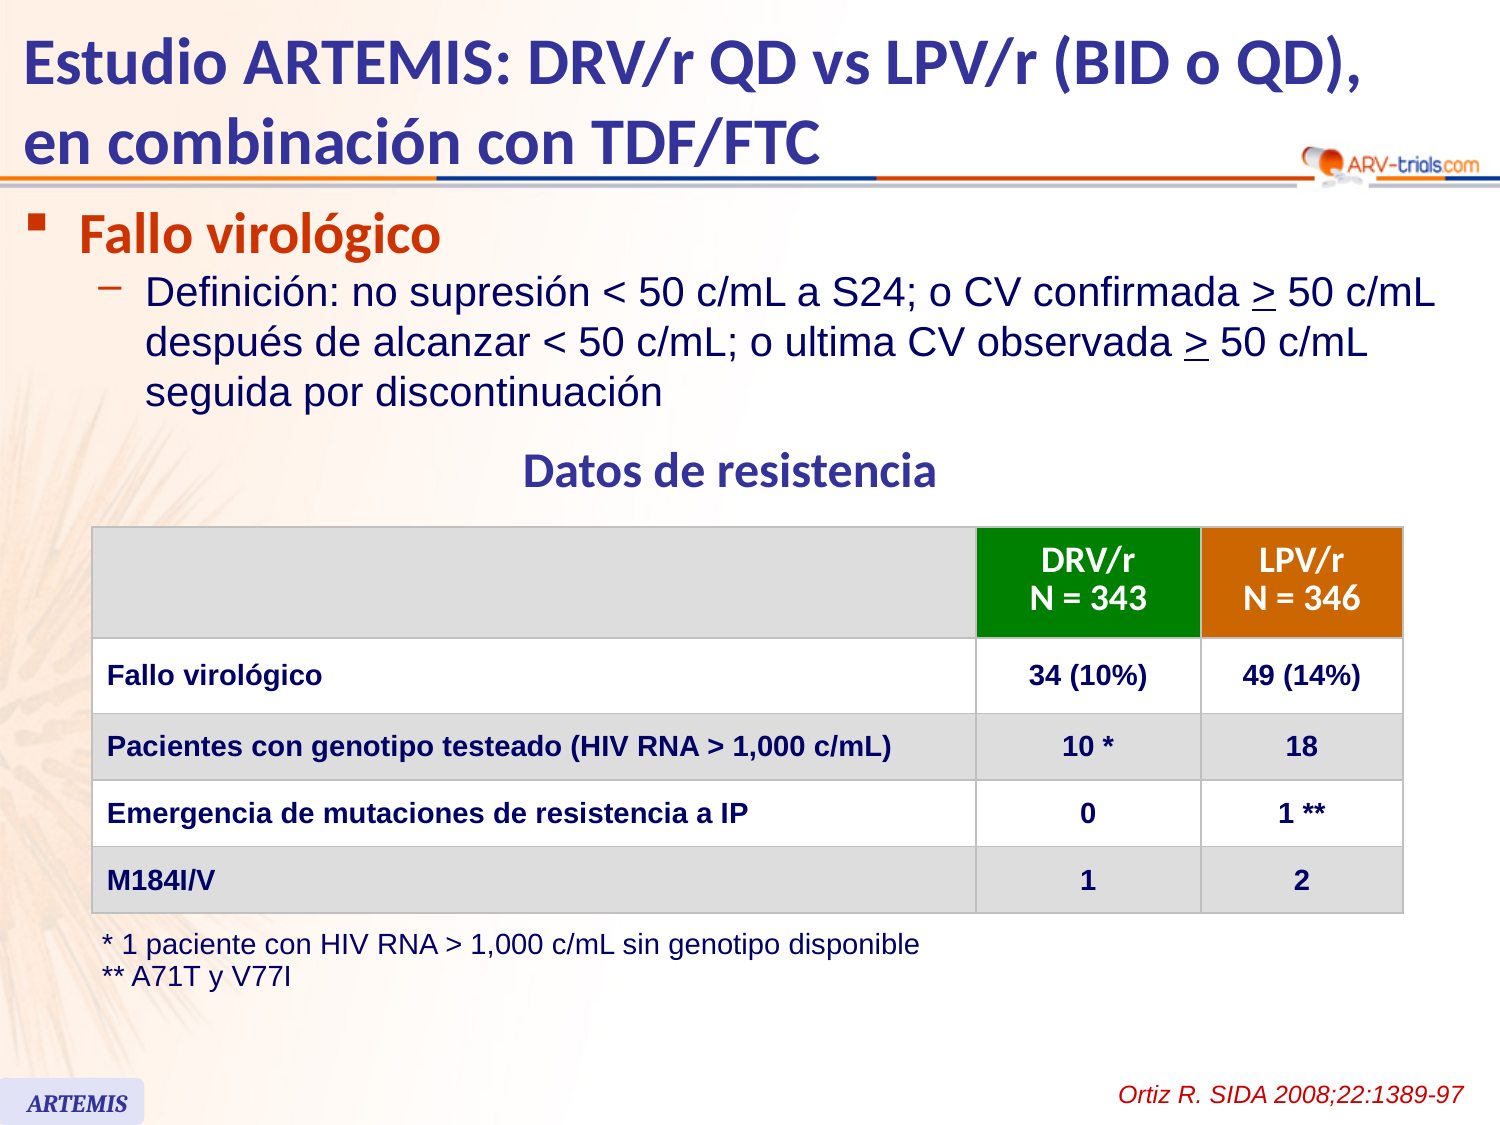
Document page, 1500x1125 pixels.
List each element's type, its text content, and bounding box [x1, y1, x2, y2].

table_cell Fallo virológico [93, 639, 975, 713]
table_cell Pacientes con genotipo testeado (HIV RNA > 1,000 c/mL) [93, 714, 975, 779]
text_box Datos de resistencia [508, 437, 1078, 507]
table_header DRV/r N = 343 [977, 528, 1200, 637]
table_cell 18 [1202, 714, 1402, 779]
table_cell 1 ** [1202, 781, 1402, 846]
text_box Ortiz R. SIDA 2008;22:1389-97 [1029, 1071, 1480, 1117]
table_cell 0 [977, 781, 1200, 846]
picture [0, 0, 1500, 1125]
list Fallo virológico Definición: no supresión < 50 c/mL a S24; o CV confirmada > 50 c/mL después de alcanzar < 50 c/mL; o ultima CV observada > 50 c/mL seguida por discontinuación [8, 187, 1489, 445]
table_cell 10 * [977, 714, 1200, 779]
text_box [0, 1077, 153, 1125]
table_cell 1 [977, 847, 1200, 912]
table_cell M184I/V [93, 847, 975, 912]
table_cell 49 (14%) [1202, 639, 1402, 713]
table_cell 34 (10%) [977, 639, 1200, 713]
text_box * 1 paciente con HIV RNA > 1,000 c/mL sin genotipo disponible ** A71T y V77I [87, 922, 937, 1000]
table_cell Emergencia de mutaciones de resistencia a IP [93, 781, 975, 846]
table_cell 2 [1202, 847, 1402, 912]
table_header LPV/r N = 346 [1202, 528, 1402, 637]
title Estudio ARTEMIS: DRV/r QD vs LPV/r (BID o QD), en combinación con TDF/FTC [8, 6, 1500, 190]
table_header [93, 528, 975, 637]
